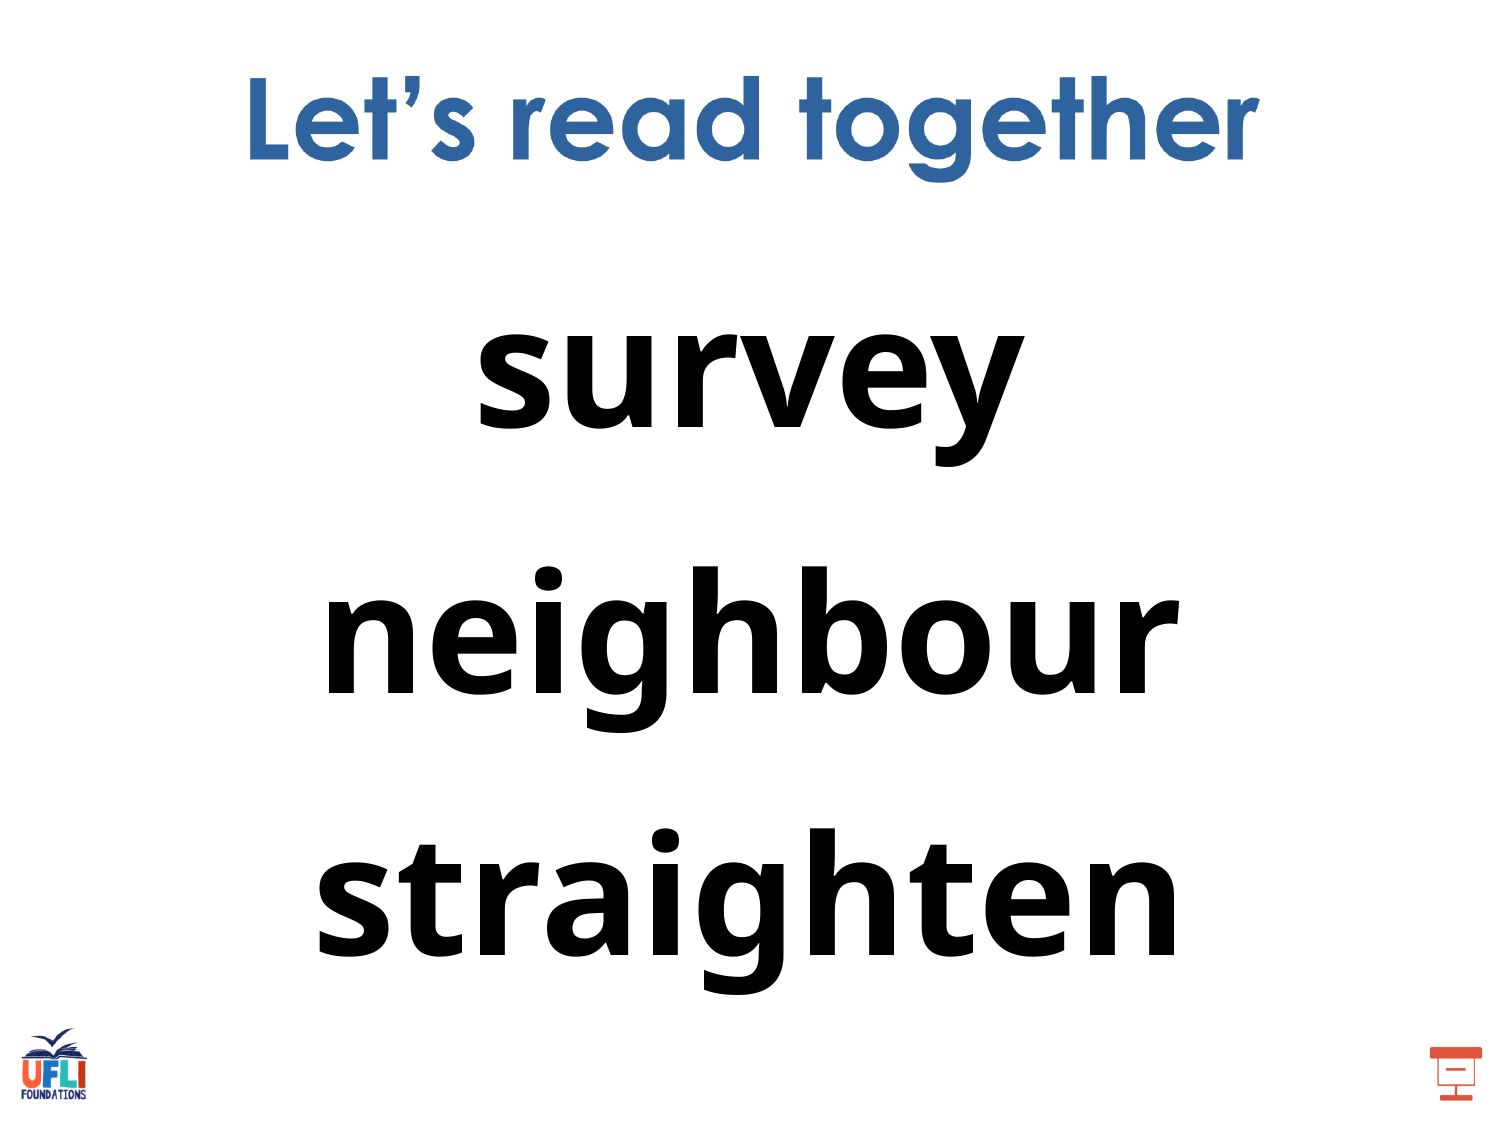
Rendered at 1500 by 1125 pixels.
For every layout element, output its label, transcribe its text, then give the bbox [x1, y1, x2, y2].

text_box survey [0, 276, 1500, 437]
picture [0, 437, 1500, 541]
picture [0, 0, 1500, 276]
picture [0, 703, 1500, 804]
text_box straighten [0, 804, 1500, 965]
picture [0, 965, 1500, 1125]
text_box neighbour [0, 541, 1500, 703]
